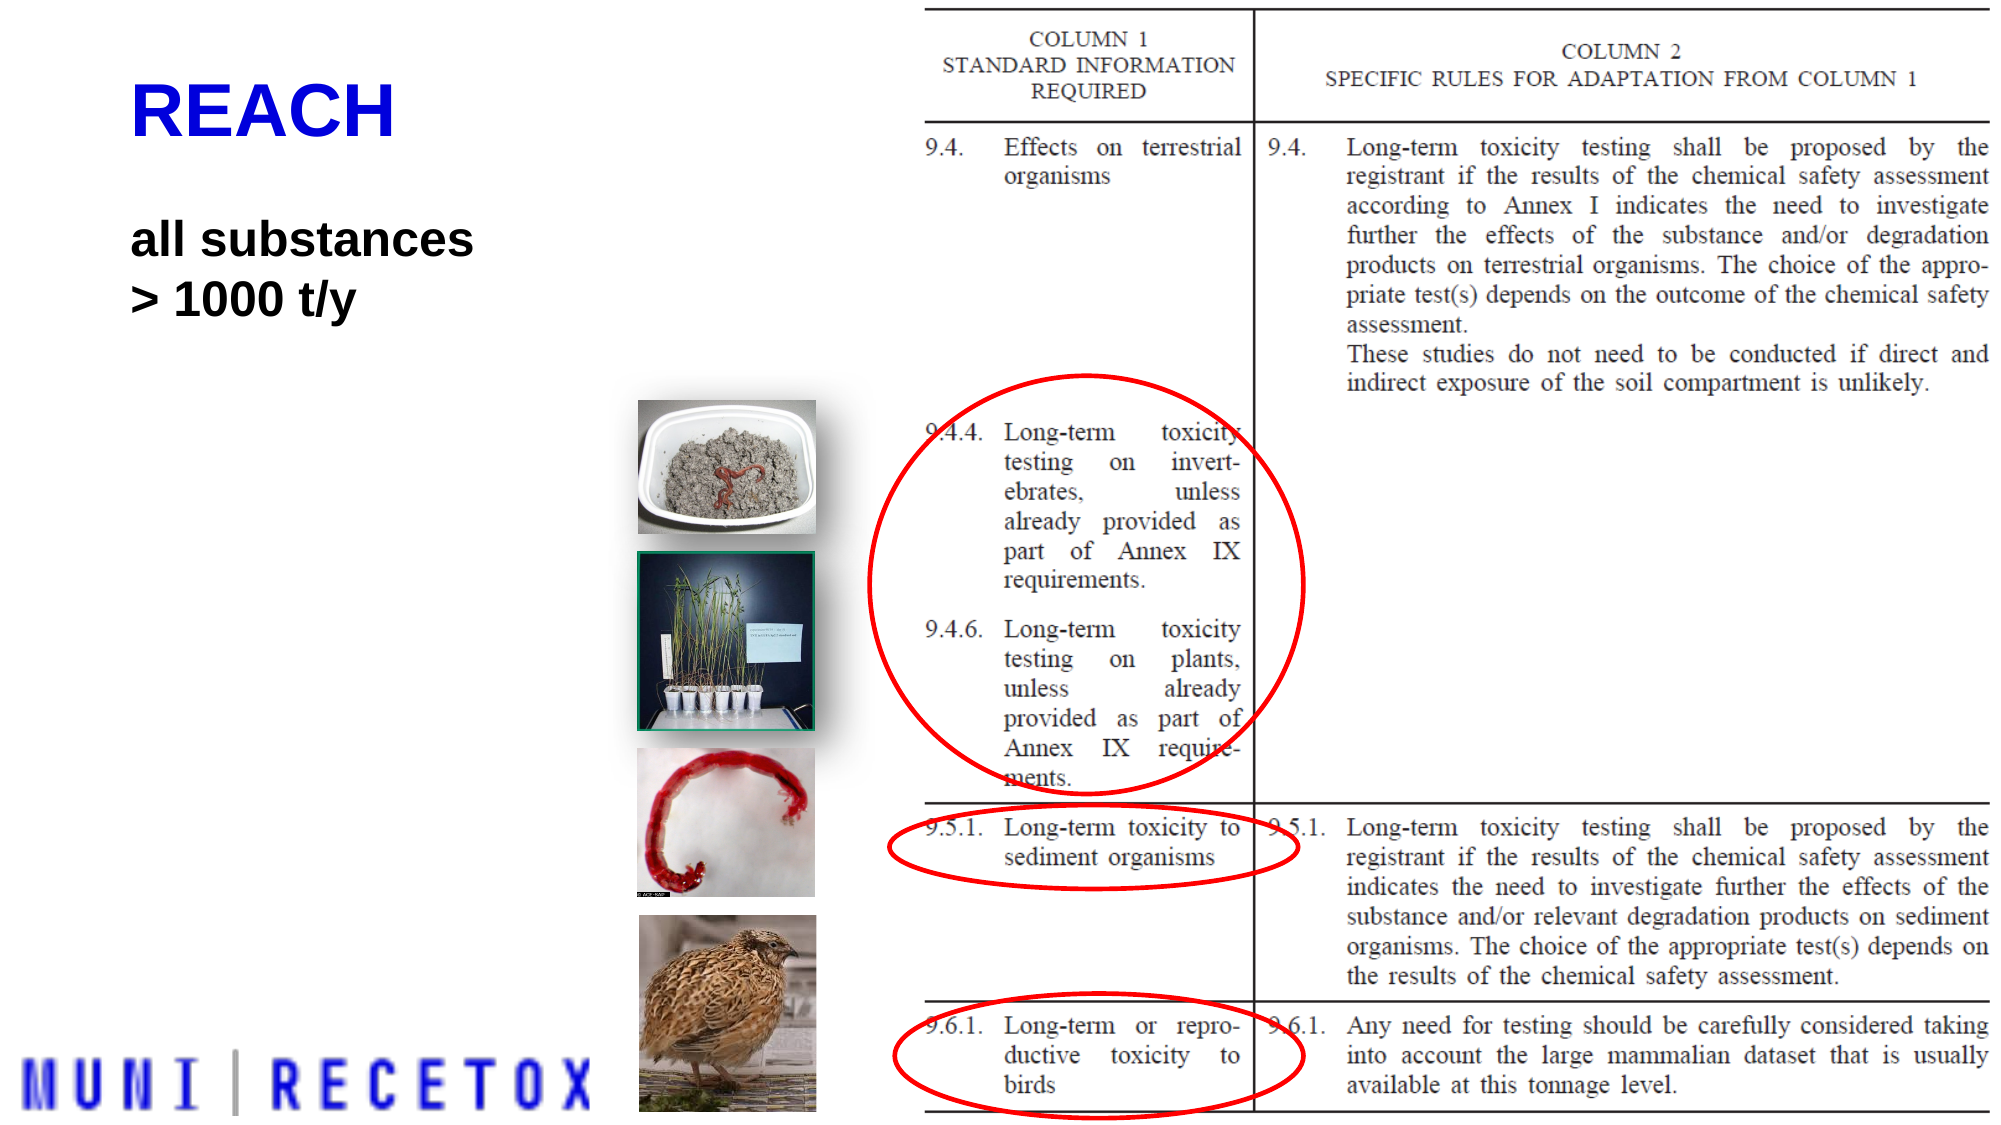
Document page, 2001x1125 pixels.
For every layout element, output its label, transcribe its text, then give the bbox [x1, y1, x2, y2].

picture [637, 551, 816, 731]
title REACH [115, 54, 909, 175]
text_box [889, 829, 909, 865]
list all substances > 1000 t/y [115, 198, 499, 983]
picture [638, 399, 817, 534]
picture [914, 0, 2000, 1123]
picture [637, 748, 816, 898]
picture [638, 914, 817, 1112]
text_box [869, 464, 909, 706]
text_box [894, 1033, 909, 1079]
